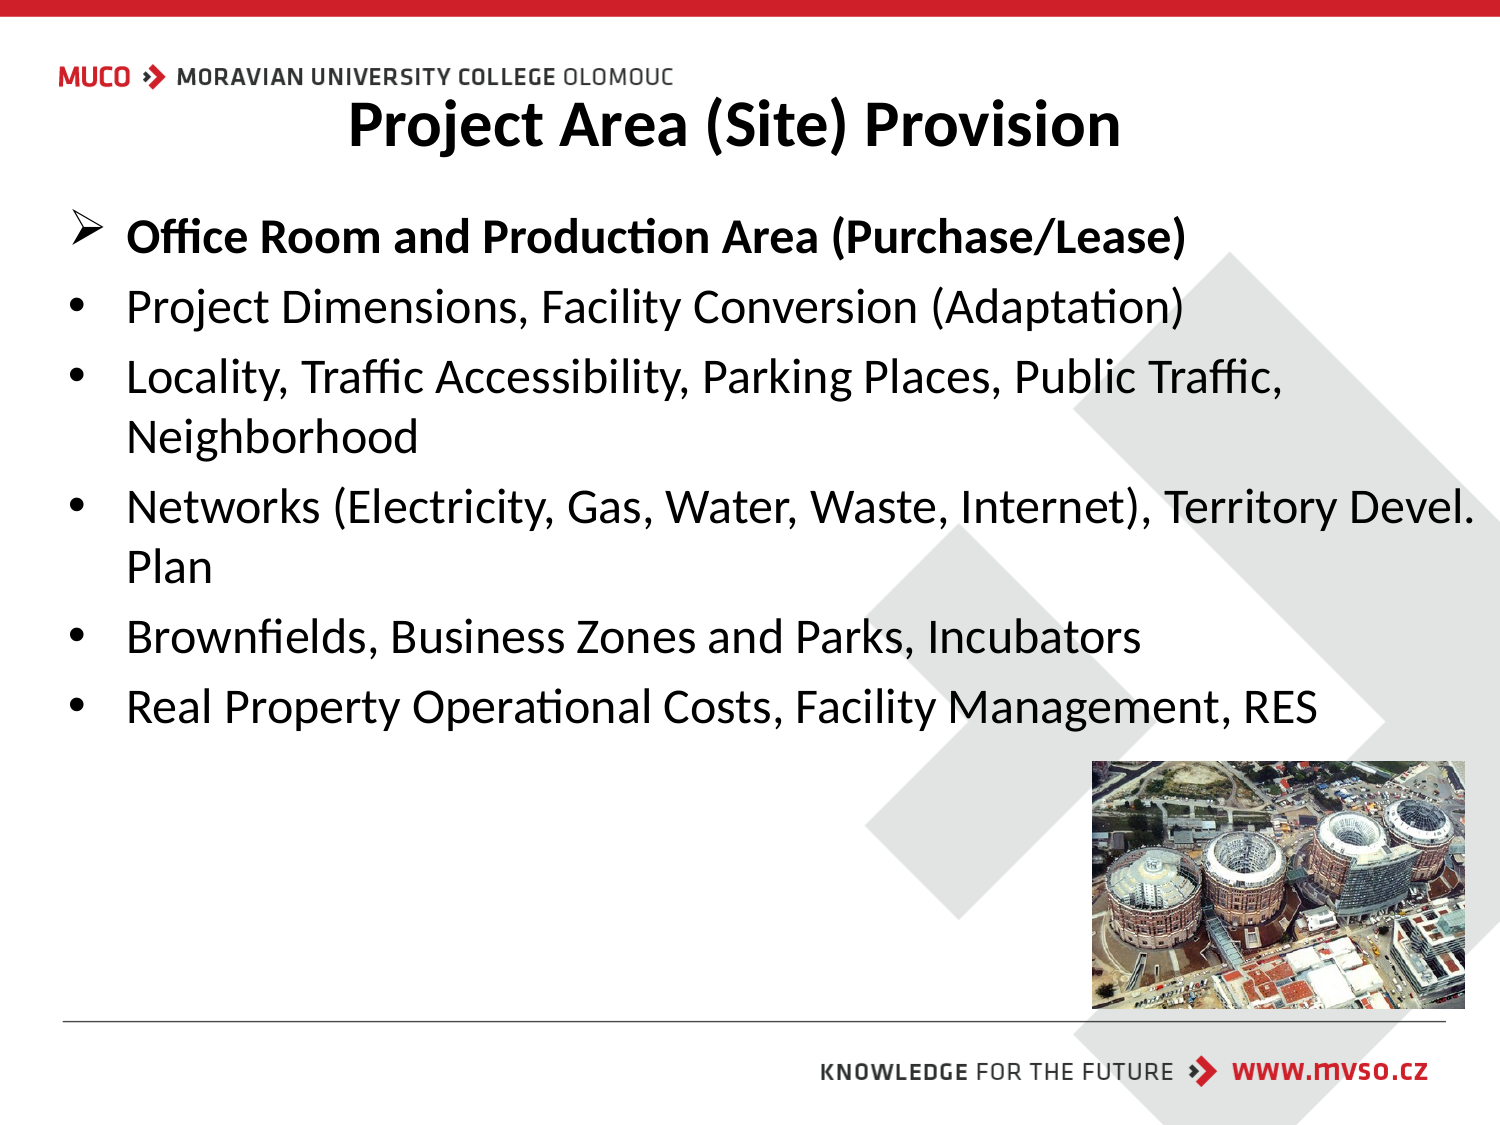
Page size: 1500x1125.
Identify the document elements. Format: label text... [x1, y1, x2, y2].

picture [0, 0, 1500, 1125]
subtitle Office Room and Production Area (Purchase/Lease) Project Dimensions, Facility Conversion (Adaptation) Locality, Traffic Accessibility, Parking Places, Public Traffic, Neighborhood Networks (Electricity, Gas, Water, Waste, Internet), Territory Devel. Plan Brownfields, Business Zones and Parks, Incubators Real Property Operational Costs, Facility Management, RES [53, 196, 1500, 941]
title Project Area (Site) Provision [29, 42, 1441, 197]
